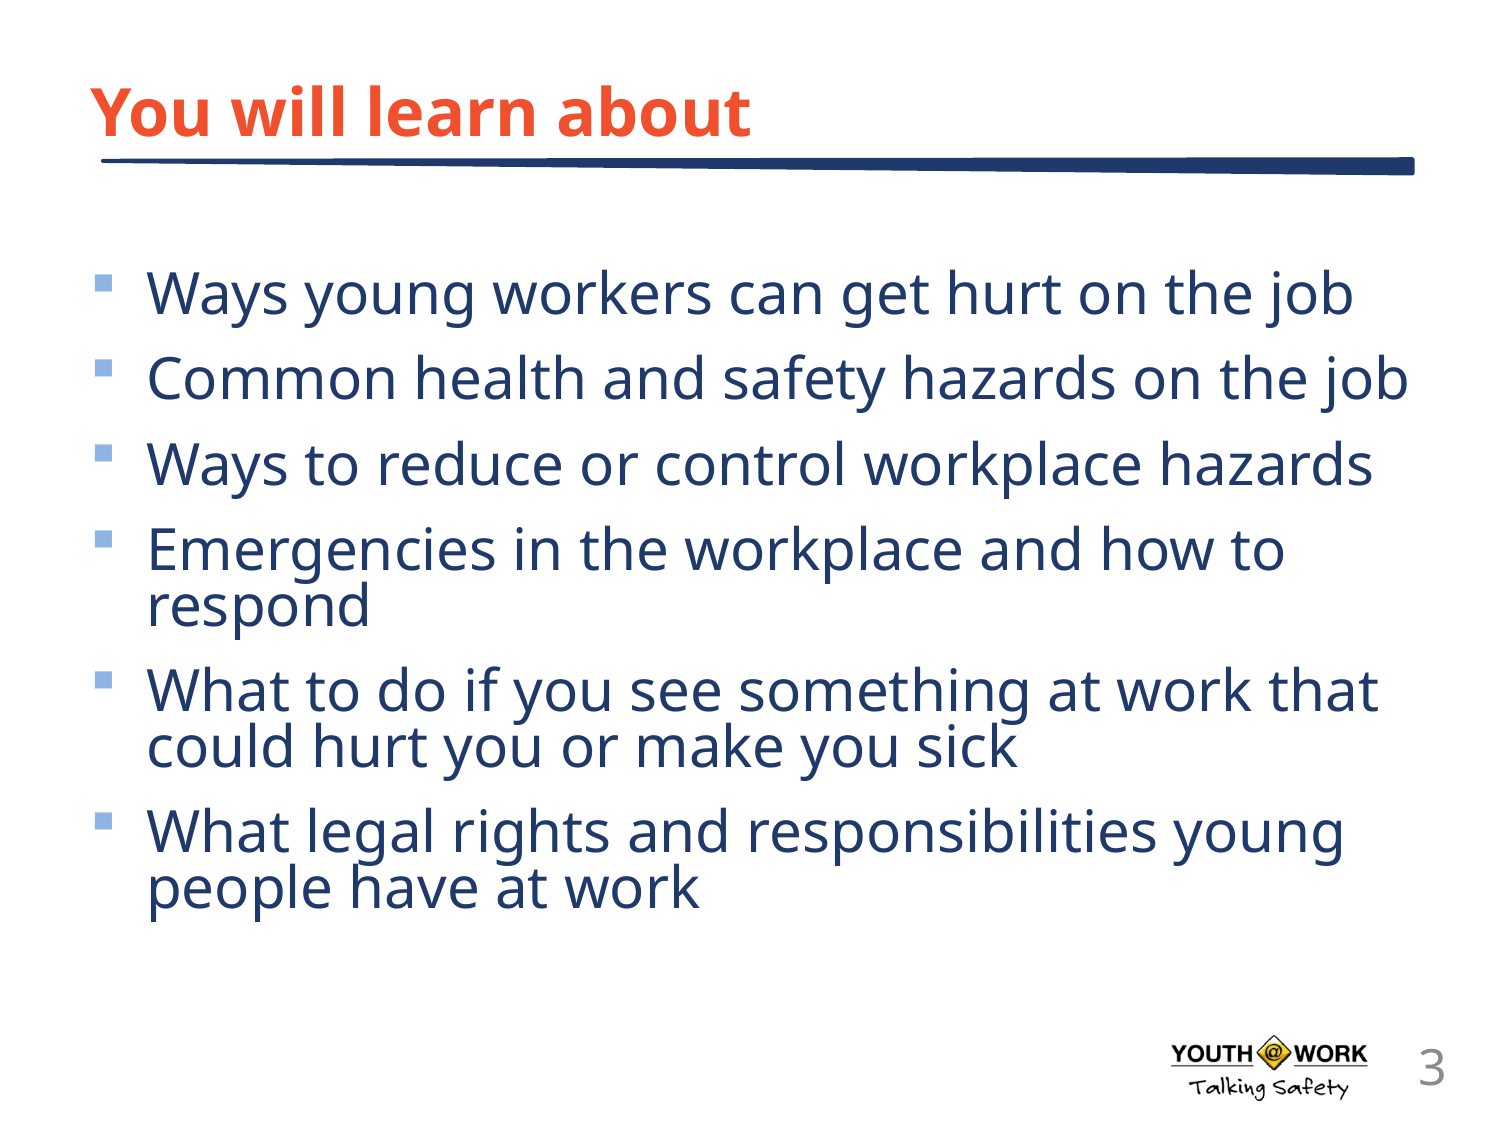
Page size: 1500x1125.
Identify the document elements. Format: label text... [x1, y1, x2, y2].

text_box Ways young workers can get hurt on the job Common health and safety hazards on the job Ways to reduce or control workplace hazards Emergencies in the workplace and how to respond What to do if you see something at work that could hurt you or make you sick What legal rights and responsibilities young people have at work [75, 262, 1450, 1013]
title You will learn about [75, 45, 1425, 175]
slide_number 3 [1369, 1035, 1463, 1105]
picture [1169, 1034, 1368, 1106]
text_box [100, 157, 1415, 176]
